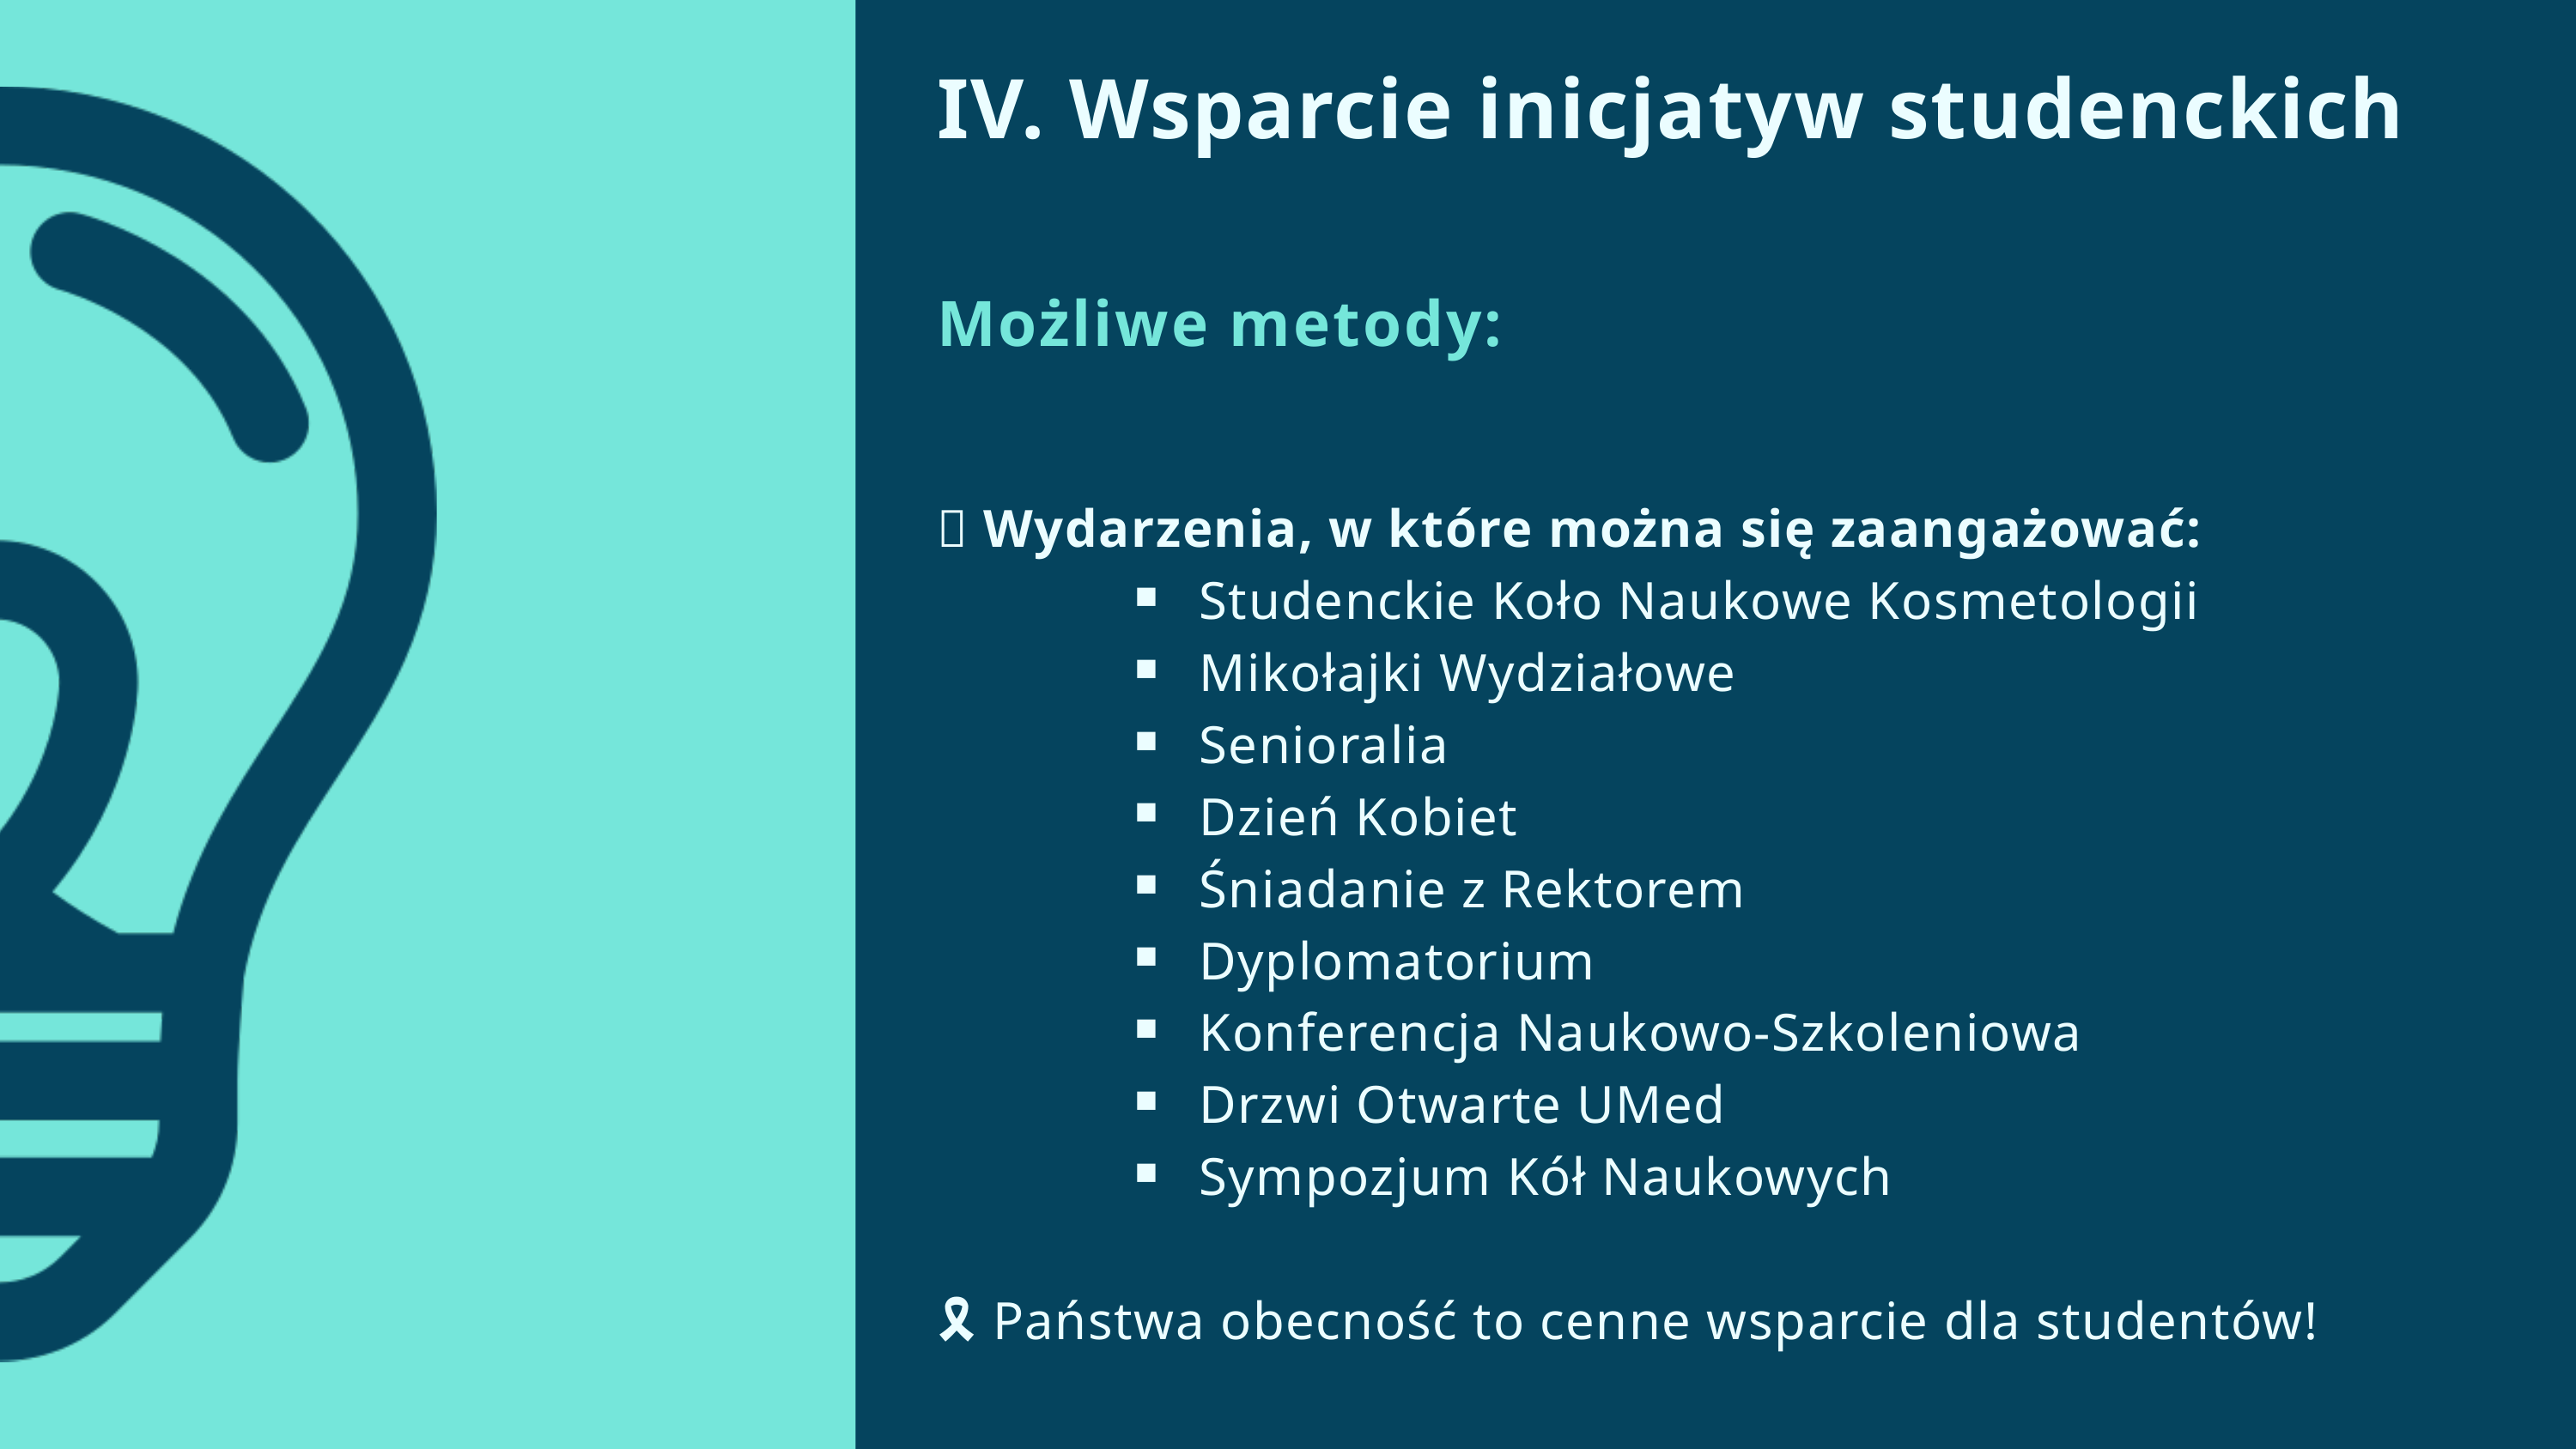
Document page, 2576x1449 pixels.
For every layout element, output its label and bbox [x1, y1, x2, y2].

text_box [936, 59, 2482, 1424]
text_box [0, 87, 437, 1362]
text_box [0, 0, 856, 1449]
